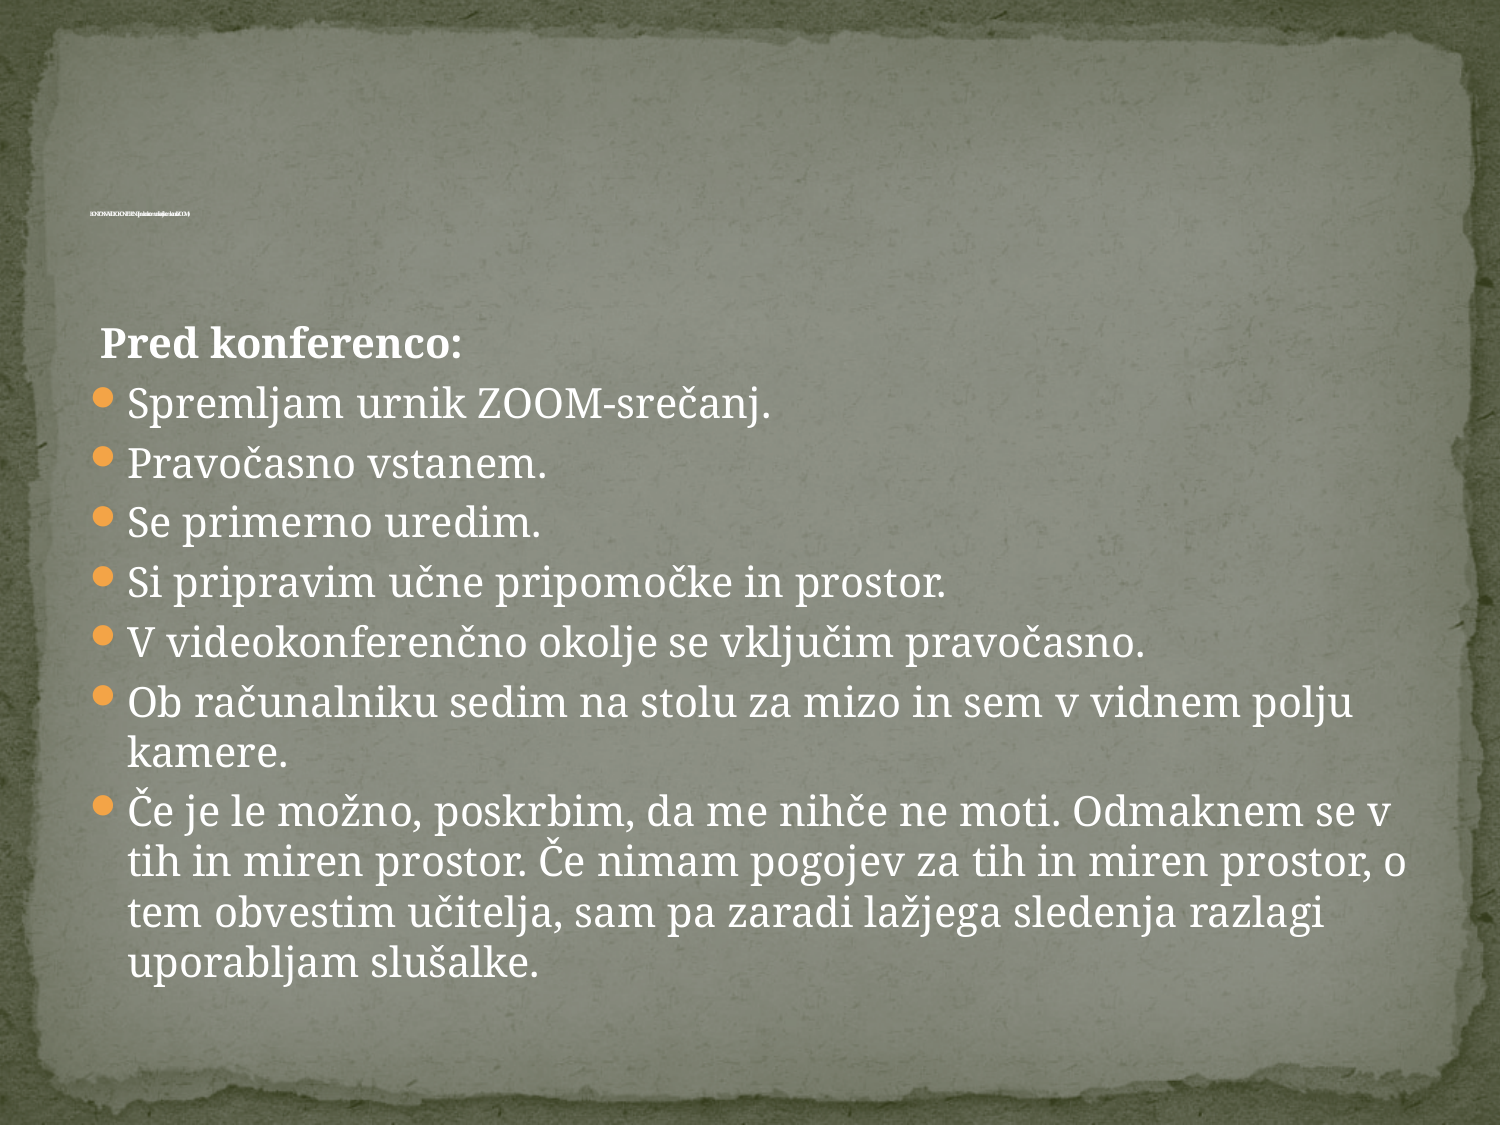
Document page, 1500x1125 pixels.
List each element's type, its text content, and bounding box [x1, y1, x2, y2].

list Pred konferenco: Spremljam urnik ZOOM-srečanj. Pravočasno vstanem. Se primerno uredim. Si pripravim učne pripomočke in prostor. V videokonferenčno okolje se vključim pravočasno. Ob računalniku sedim na stolu za mizo in sem v vidnem polju kamere. Če je le možno, poskrbim, da me nihče ne moti. Odmaknem se v tih in miren prostor. Če nimam pogojev za tih in miren prostor, o tem obvestim učitelja, sam pa zaradi lažjega sledenja razlagi uporabljam slušalke. [75, 249, 1425, 1000]
title BONTON NA VIDEOKONFERENCI (pouk na komunikacijskem kanalu- ZOOM) [74, 24, 1425, 225]
